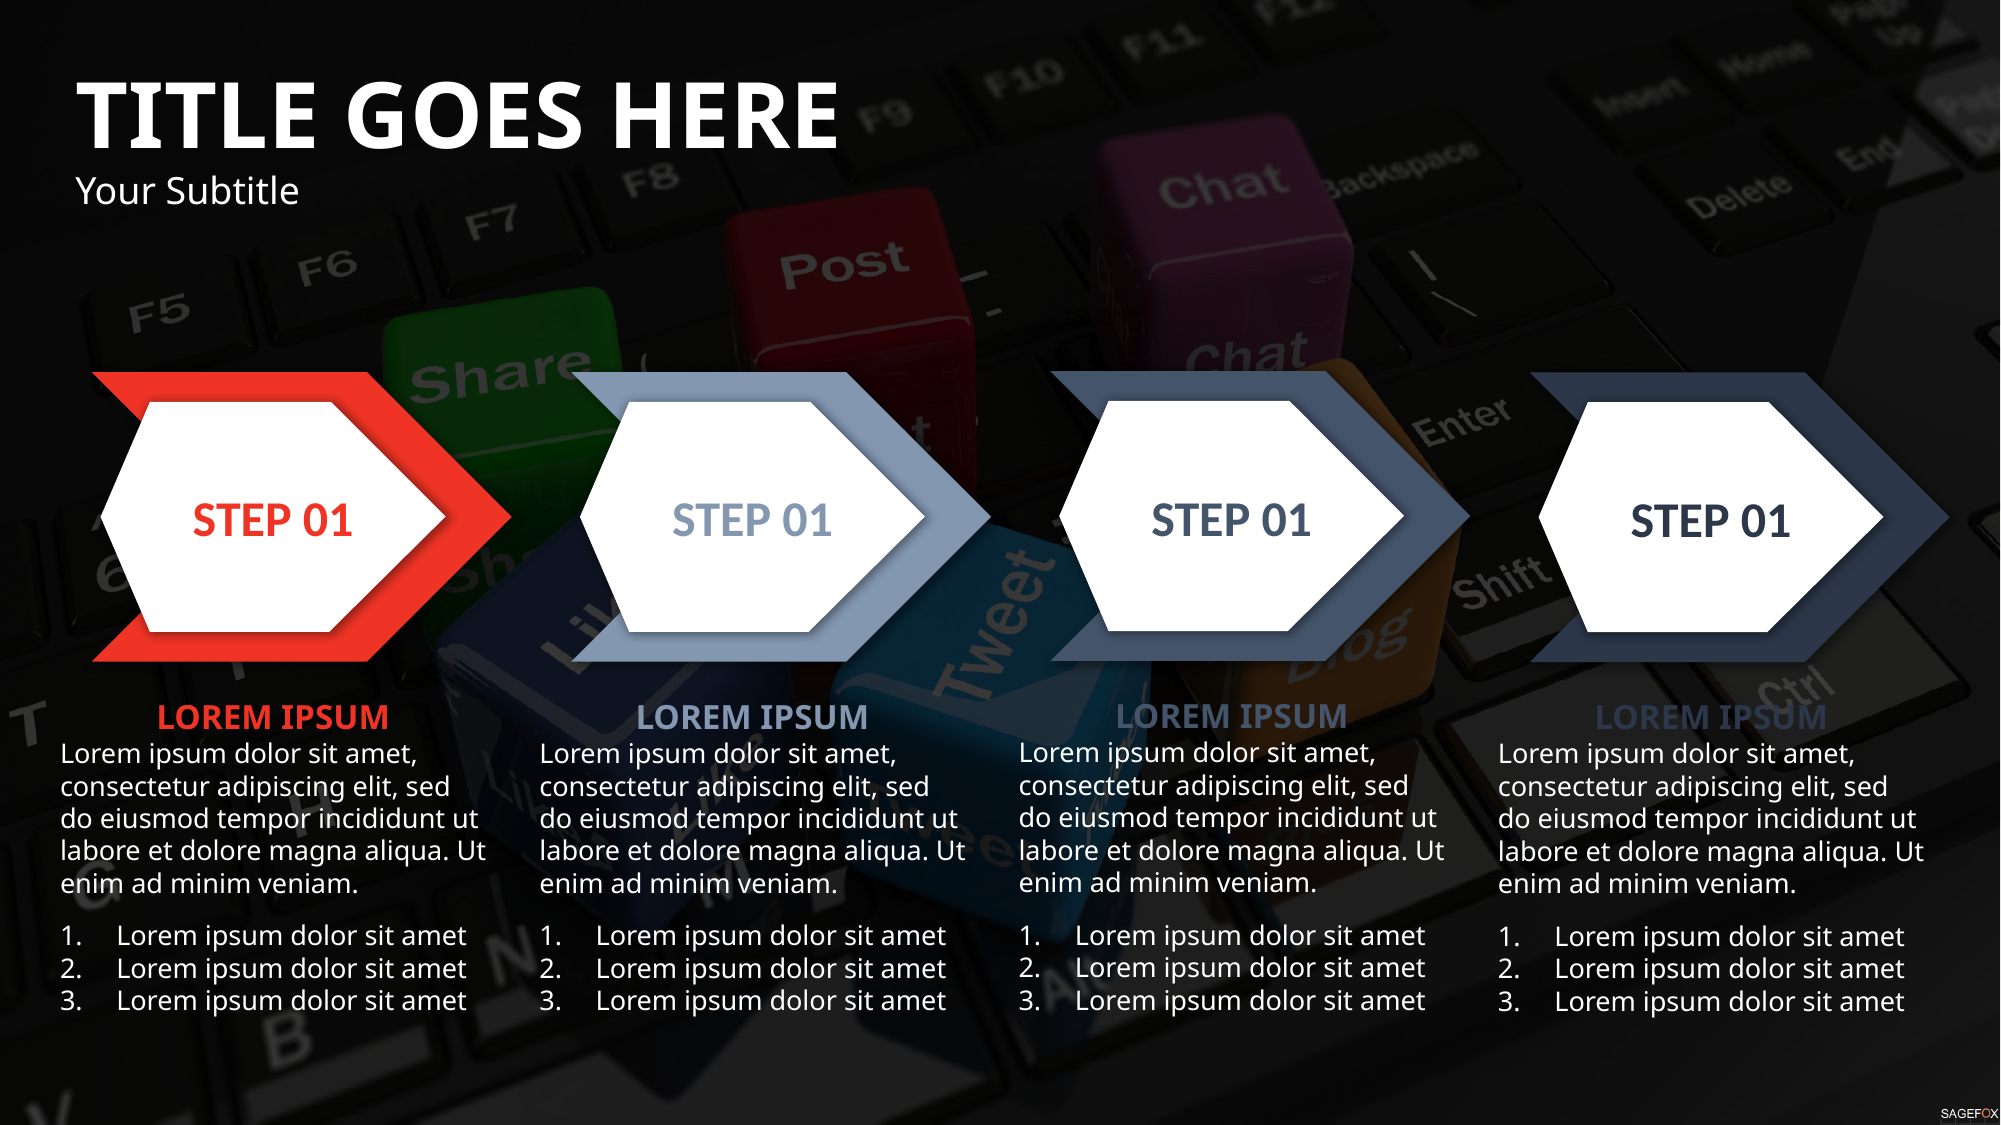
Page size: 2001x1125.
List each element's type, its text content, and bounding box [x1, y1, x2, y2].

text_box [568, 371, 993, 663]
text_box STEP 01 [578, 400, 927, 633]
text_box STEP 01 [1537, 401, 1886, 634]
text_box [1047, 370, 1472, 662]
text_box STEP 01 [99, 400, 448, 633]
text_box STEP 01 [1058, 399, 1406, 633]
text_box LOREM IPSUM Lorem ipsum dolor sit amet, consectetur adipiscing elit, sed do eiusmod tempor incididunt ut labore et dolore magna aliqua. Ut enim ad minim veniam. Lorem ipsum dolor sit amet Lorem ipsum dolor sit amet Lorem ipsum dolor sit amet [1008, 690, 1456, 1021]
text_box [1527, 371, 1952, 664]
text_box LOREM IPSUM Lorem ipsum dolor sit amet, consectetur adipiscing elit, sed do eiusmod tempor incididunt ut labore et dolore magna aliqua. Ut enim ad minim veniam. Lorem ipsum dolor sit amet Lorem ipsum dolor sit amet Lorem ipsum dolor sit amet [529, 691, 976, 1022]
text_box LOREM IPSUM Lorem ipsum dolor sit amet, consectetur adipiscing elit, sed do eiusmod tempor incididunt ut labore et dolore magna aliqua. Ut enim ad minim veniam. Lorem ipsum dolor sit amet Lorem ipsum dolor sit amet Lorem ipsum dolor sit amet [50, 691, 497, 1022]
text_box TITLE GOES HERE Your Subtitle [60, 49, 1036, 220]
picture [0, 0, 2001, 1125]
text_box LOREM IPSUM Lorem ipsum dolor sit amet, consectetur adipiscing elit, sed do eiusmod tempor incididunt ut labore et dolore magna aliqua. Ut enim ad minim veniam. Lorem ipsum dolor sit amet Lorem ipsum dolor sit amet Lorem ipsum dolor sit amet [1488, 691, 1935, 1022]
text_box [89, 371, 514, 663]
